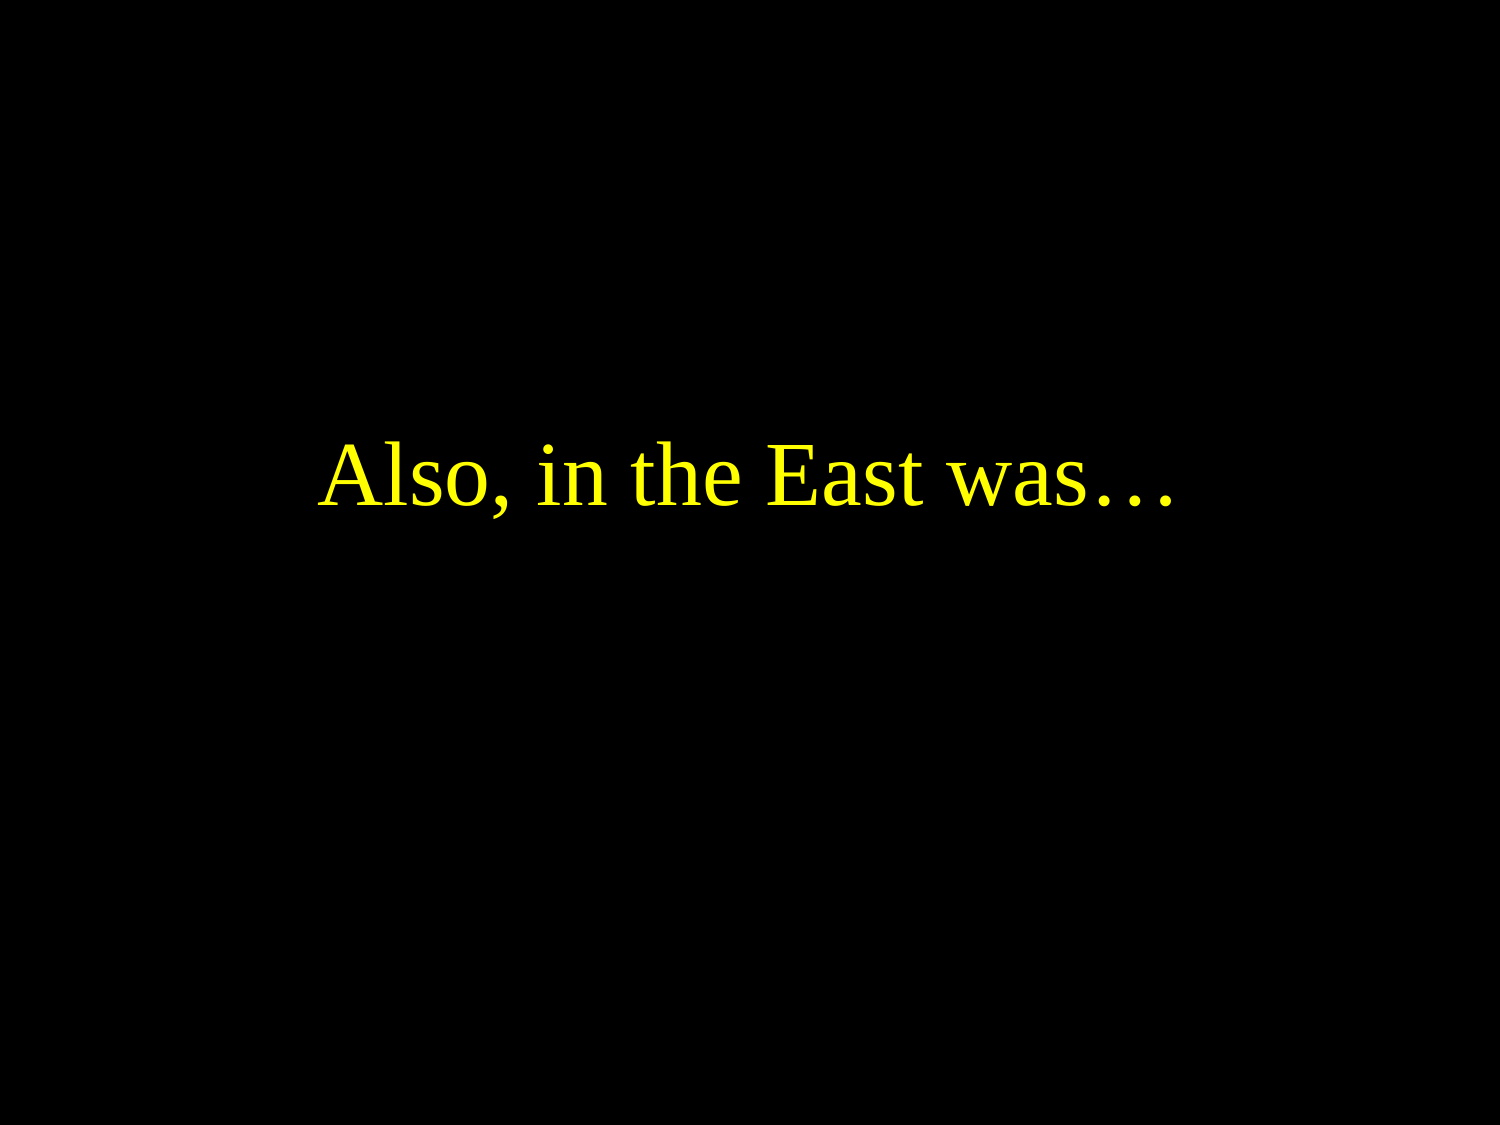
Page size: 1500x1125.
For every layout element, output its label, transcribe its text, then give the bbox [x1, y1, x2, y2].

title Also, in the East was… [112, 374, 1388, 563]
